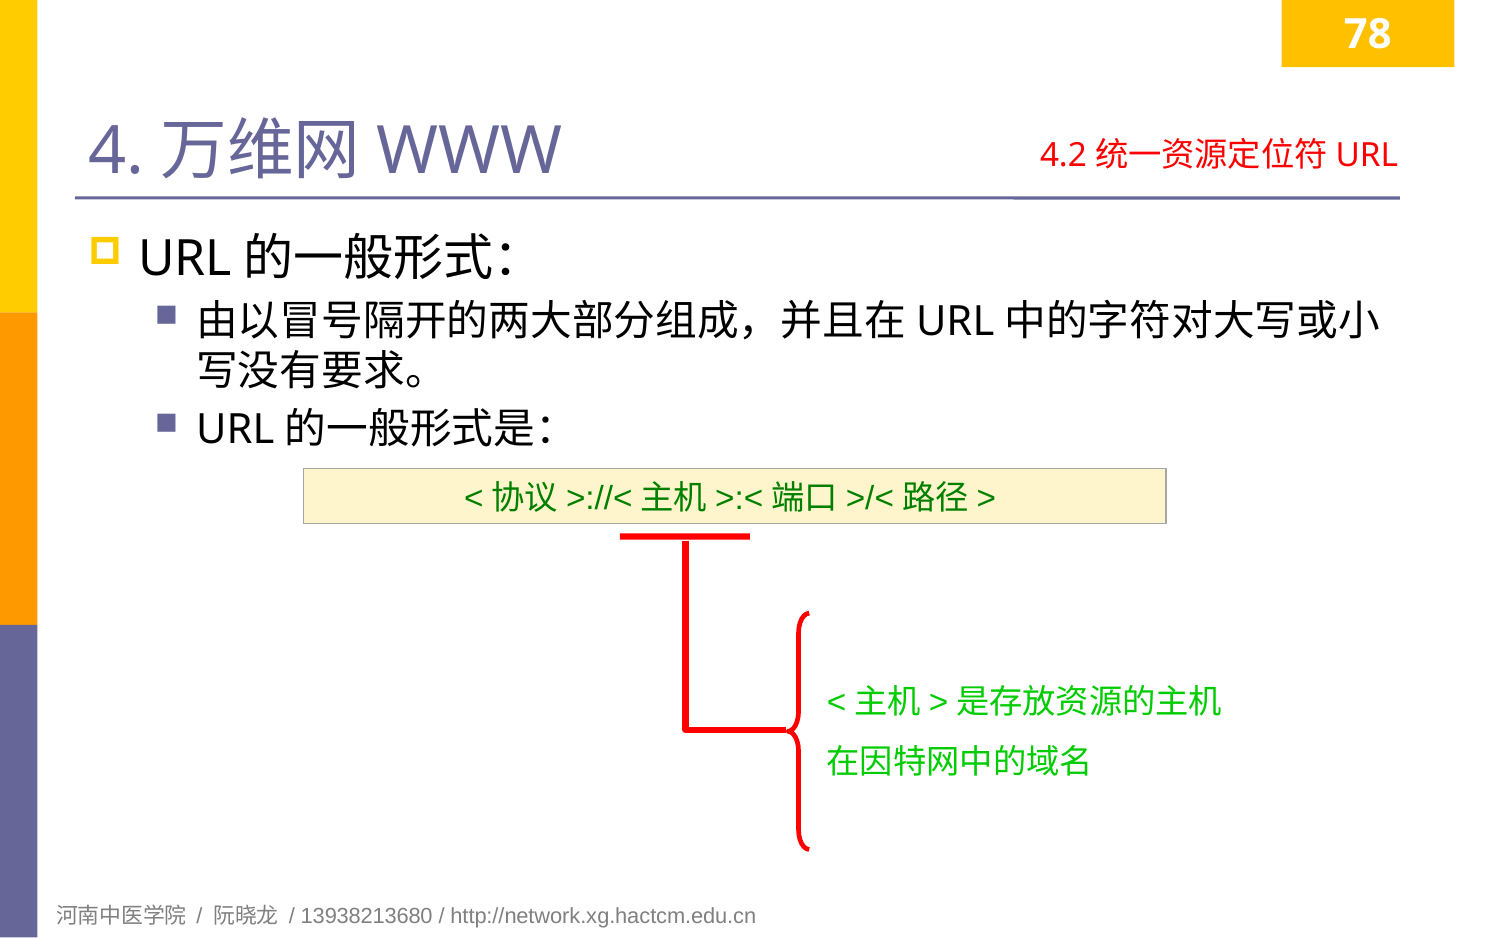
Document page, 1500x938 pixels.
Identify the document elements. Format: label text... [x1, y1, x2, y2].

title 4.万维网WWW [75, 37, 1425, 194]
list 4.2统一资源定位符URL [939, 126, 1412, 186]
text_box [303, 468, 1239, 850]
slide_number 78 [1281, 0, 1455, 68]
list URL的一般形式： 由以冒号隔开的两大部分组成，并且在URL中的字符对大写或小写没有要求。 URL的一般形式是： [75, 218, 1425, 839]
